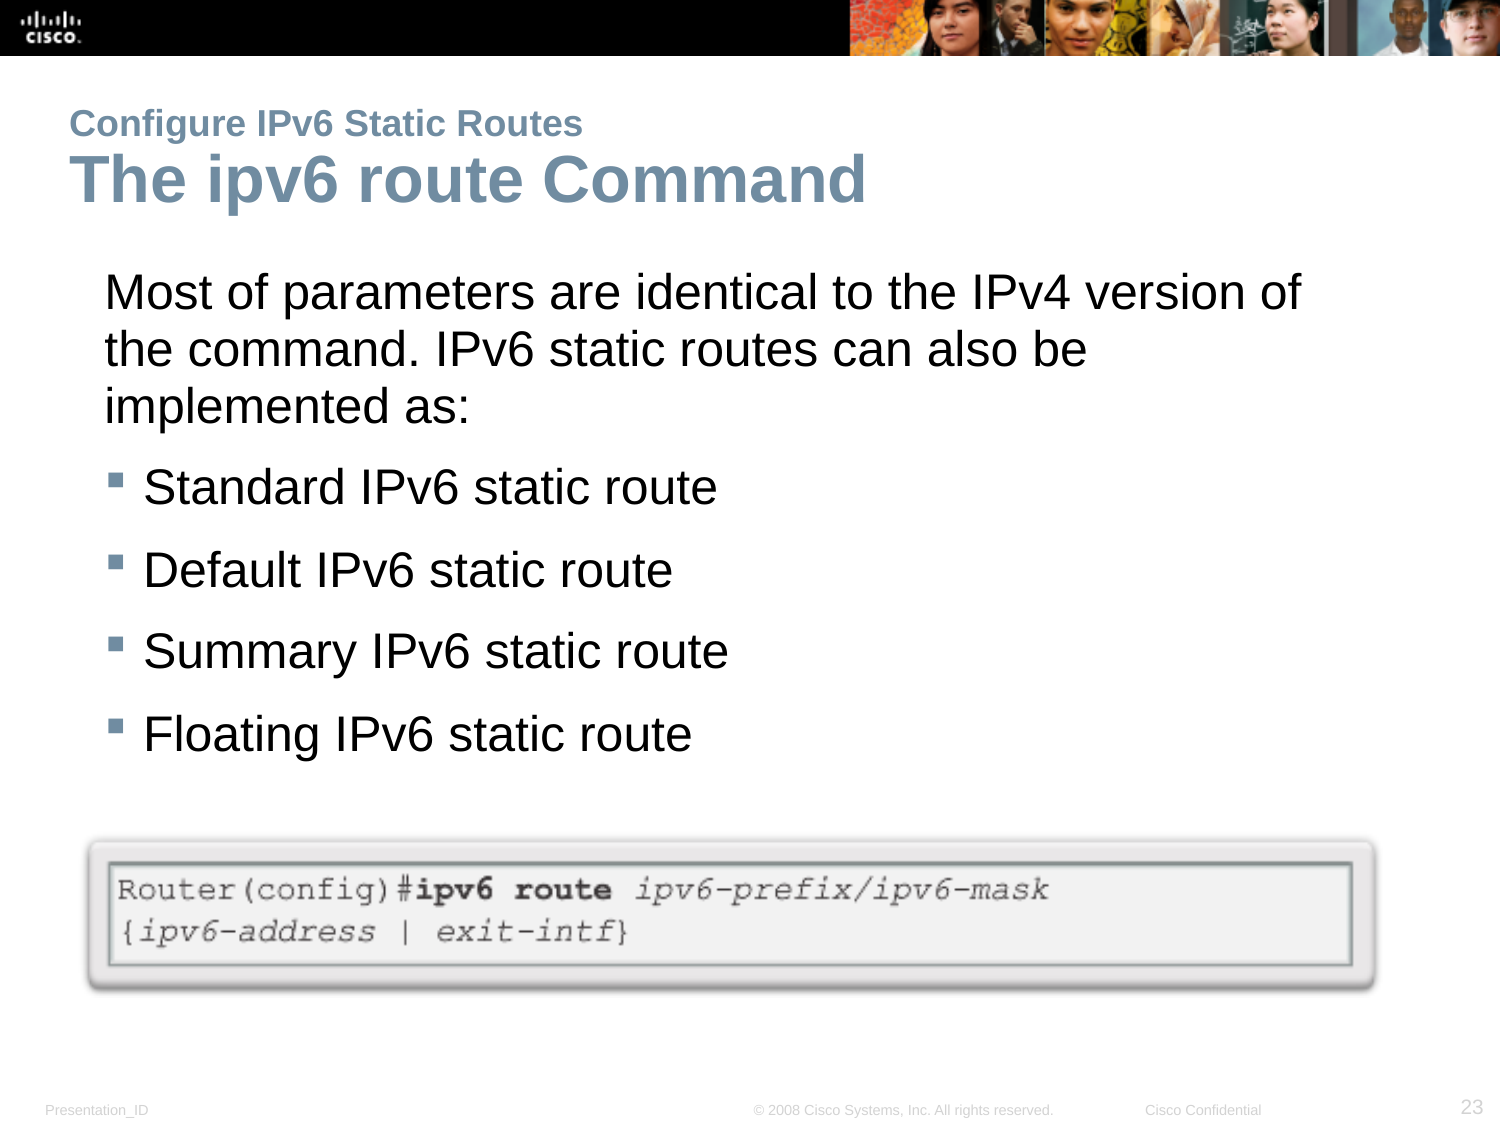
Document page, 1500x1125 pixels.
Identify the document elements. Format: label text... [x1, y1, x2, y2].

list Most of parameters are identical to the IPv4 version of the command. IPv6 static routes can also be implemented as: Standard IPv6 static route Default IPv6 static route Summary IPv6 static route Floating IPv6 static route [90, 256, 1394, 977]
picture [0, 0, 1500, 56]
title Configure IPv6 Static Routes The ipv6 route Command [55, 80, 1444, 224]
picture [65, 821, 1389, 998]
